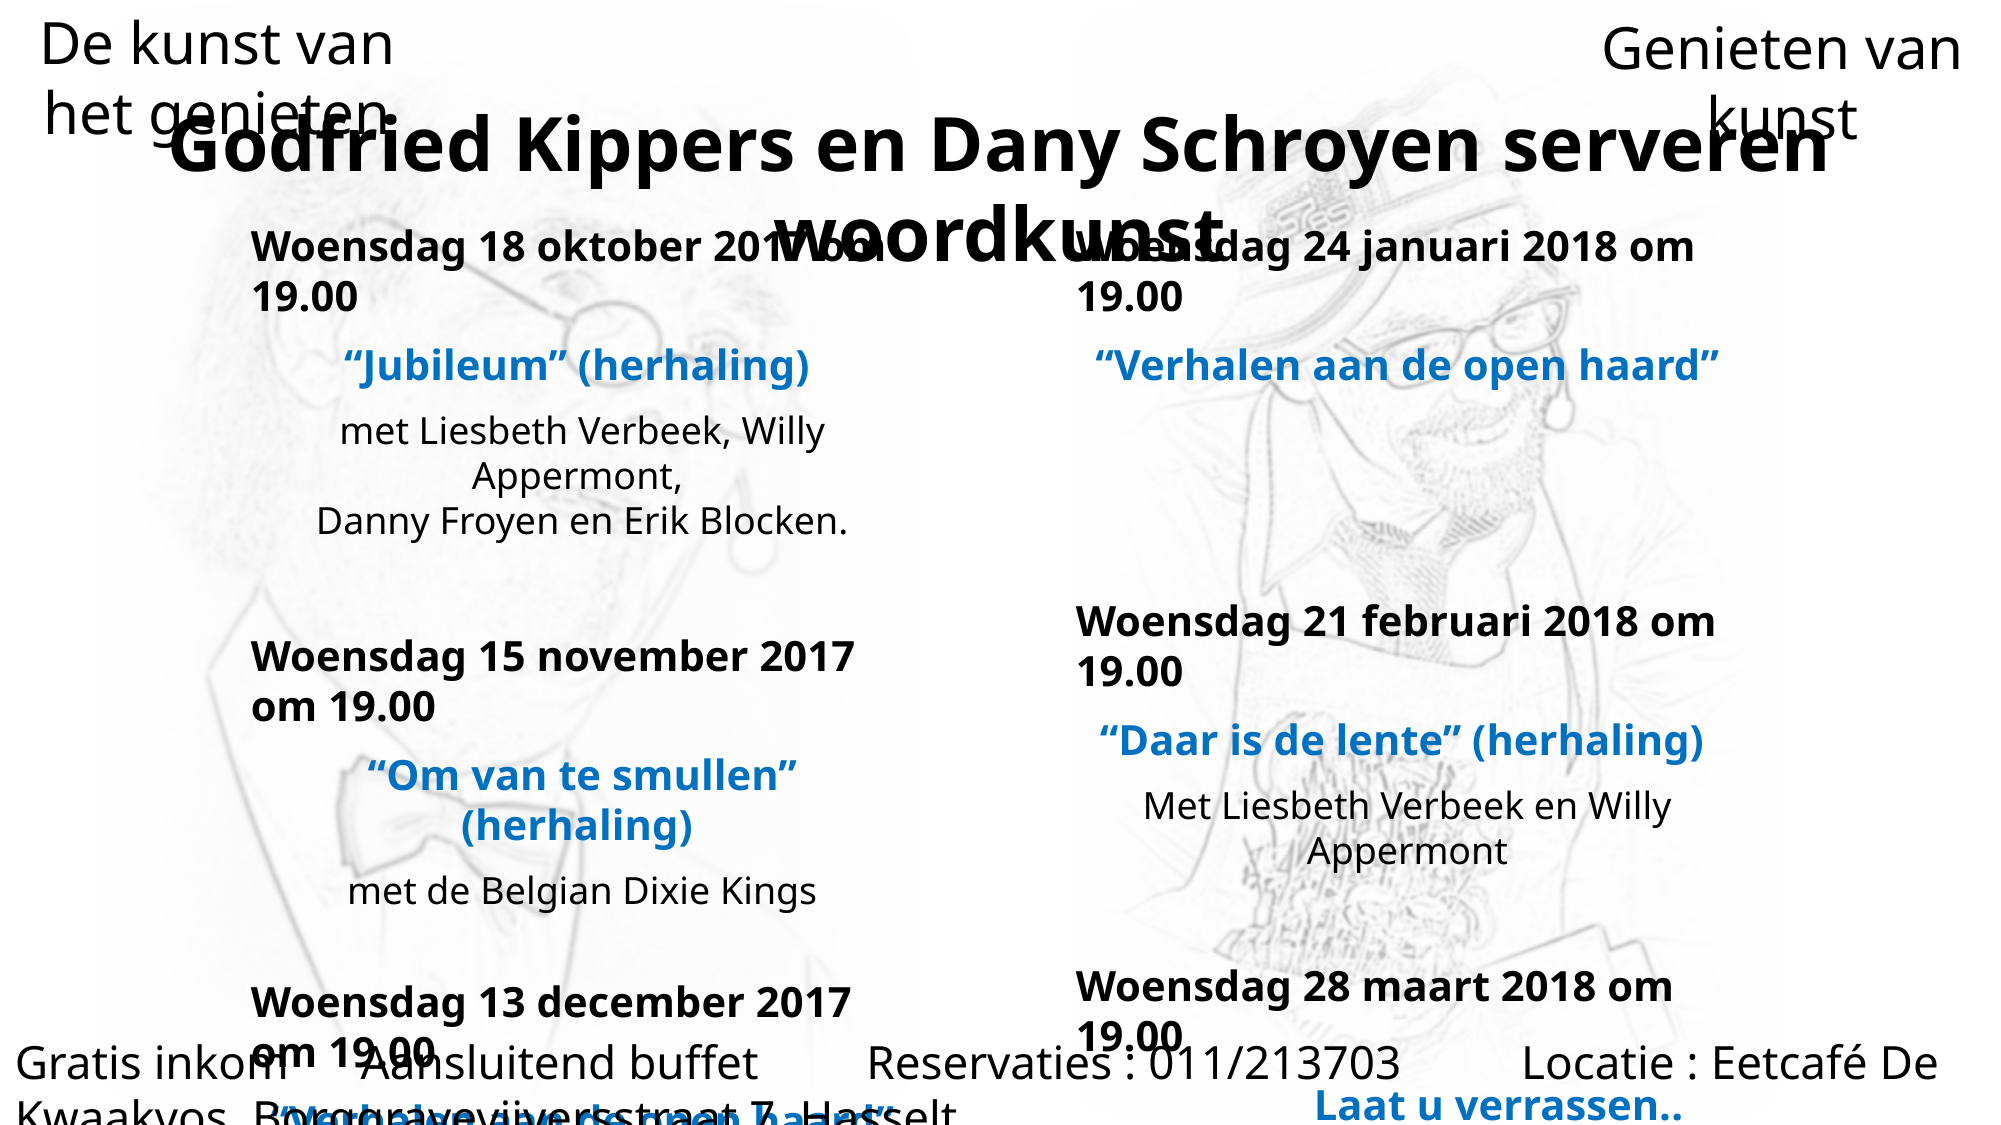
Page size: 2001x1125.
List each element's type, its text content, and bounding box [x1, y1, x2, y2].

text_box Gratis inkom Aansluitend buffet Reservaties : 011/213703 Locatie : Eetcafé De Kwaakvos, Borggravevijversstraat 7, Hasselt [0, 1026, 2000, 1125]
text_box Godfried Kippers en Dany Schroyen serveren woordkunst [0, 90, 2000, 177]
text_box Woensdag 18 oktober 2017 om 19.00 “Jubileum” (herhaling) met Liesbeth Verbeek, Willy Appermont, Danny Froyen en Erik Blocken. Woensdag 15 november 2017 om 19.00 “Om van te smullen” (herhaling) met de Belgian Dixie Kings Woensdag 13 december 2017 om 19.00 “Verhalen aan de open haard” [244, 213, 920, 1026]
text_box Woensdag 24 januari 2018 om 19.00 “Verhalen aan de open haard” Woensdag 21 februari 2018 om 19.00 “Daar is de lente” (herhaling) Met Liesbeth Verbeek en Willy Appermont Woensdag 28 maart 2018 om 19.00 Laat u verrassen.. [1069, 213, 1745, 1026]
text_box Genieten van kunst [1565, 4, 2000, 90]
text_box De kunst van het genieten [0, 0, 435, 86]
